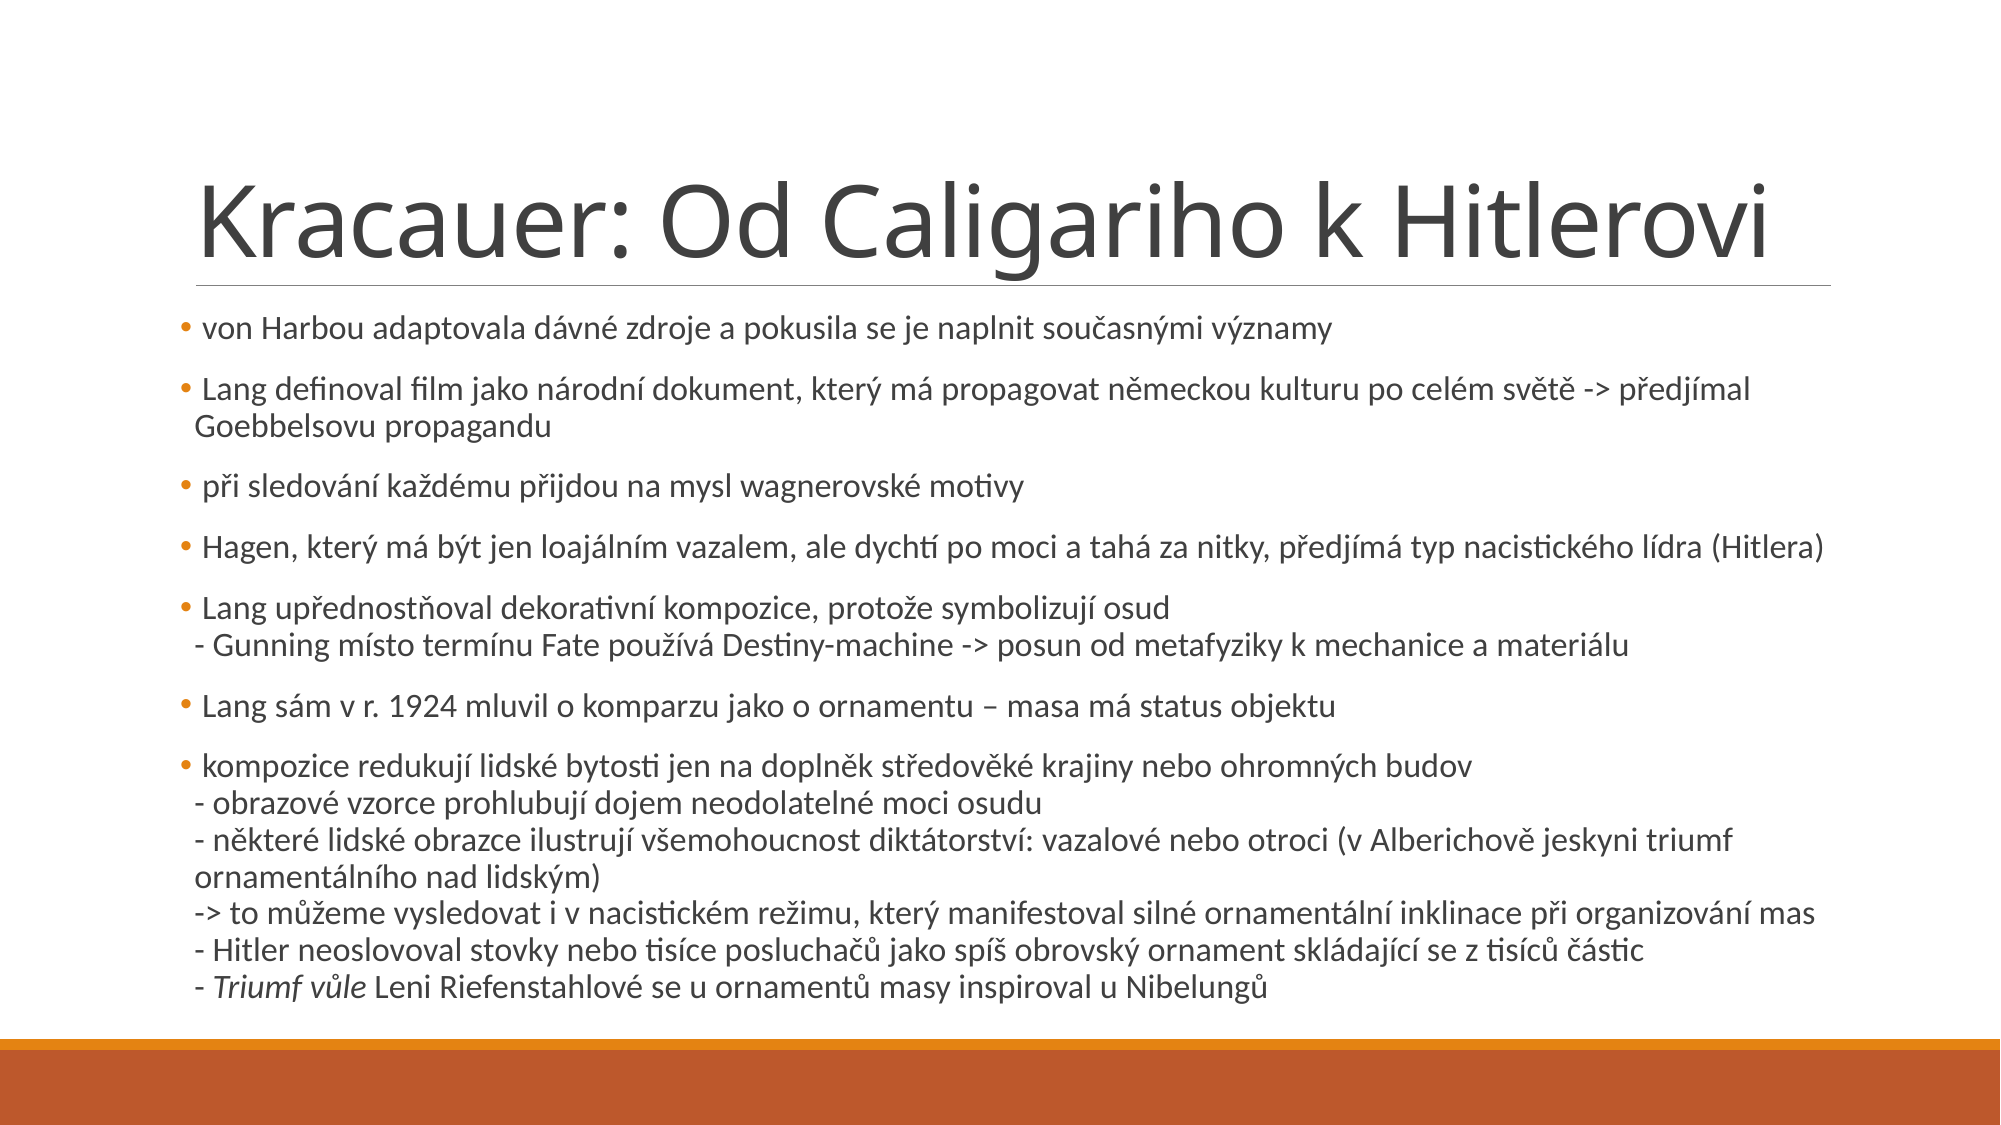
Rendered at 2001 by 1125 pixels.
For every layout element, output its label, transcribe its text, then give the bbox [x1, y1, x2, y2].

list von Harbou adaptovala dávné zdroje a pokusila se je naplnit současnými významy Lang definoval film jako národní dokument, který má propagovat německou kulturu po celém světě -> předjímal Goebbelsovu propagandu při sledování každému přijdou na mysl wagnerovské motivy Hagen, který má být jen loajálním vazalem, ale dychtí po moci a tahá za nitky, předjímá typ nacistického lídra (Hitlera) Lang upřednostňoval dekorativní kompozice, protože symbolizují osud - Gunning místo termínu Fate používá Destiny-machine -> posun od metafyziky k mechanice a materiálu Lang sám v r. 1924 mluvil o komparzu jako o ornamentu – masa má status objektu kompozice redukují lidské bytosti jen na doplněk středověké krajiny nebo ohromných budov - obrazové vzorce prohlubují dojem neodolatelné moci osudu - některé lidské obrazce ilustrují všemohoucnost diktátorství: vazalové nebo otroci (v Alberichově jeskyni triumf ornamentálního nad lidským) -> to můžeme vysledovat i v nacistickém režimu, který manifestoval silné ornamentální inklinace při organizování mas - Hitler neoslovoval stovky nebo tisíce posluchačů jako spíš obrovský ornament skládající se z tisíců částic - Triumf vůle Leni Riefenstahlové se u ornamentů masy inspiroval u Nibelungů [180, 302, 1830, 1046]
title Kracauer: Od Caligariho k Hitlerovi [180, 47, 1830, 285]
